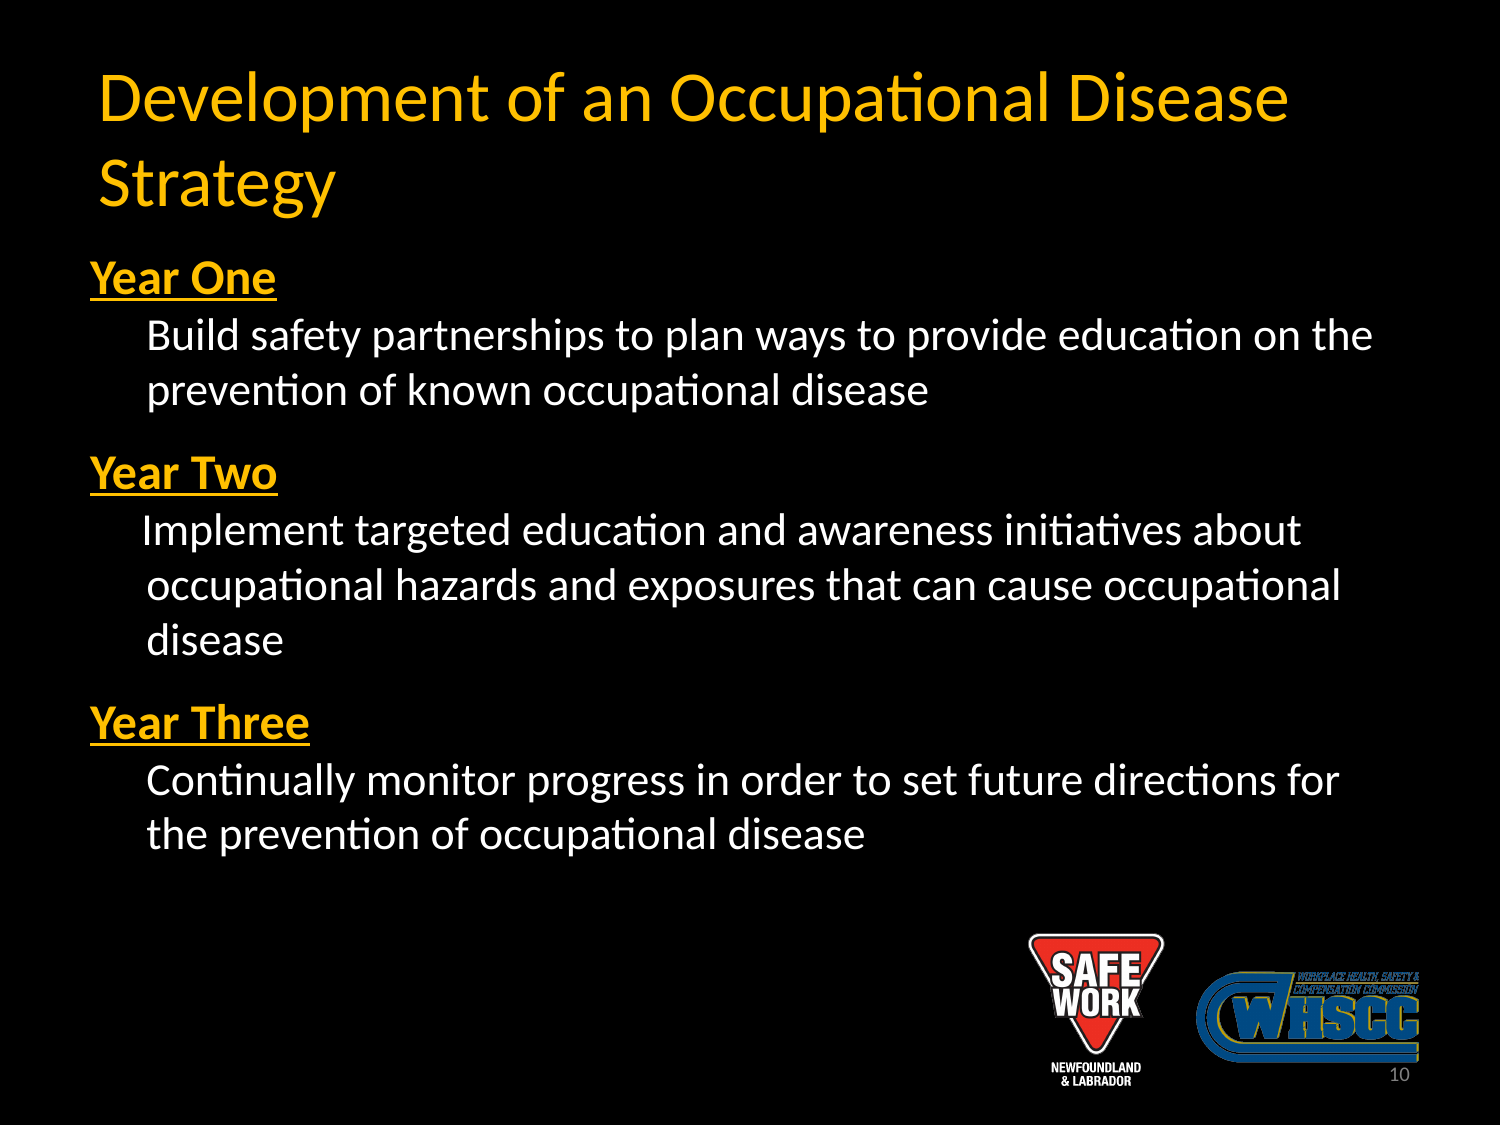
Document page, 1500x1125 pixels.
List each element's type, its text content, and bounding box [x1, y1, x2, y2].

picture [1012, 912, 1443, 1106]
title Development of an Occupational Disease Strategy [75, 41, 1425, 230]
text_box [0, 887, 1500, 1125]
list Year One Build safety partnerships to plan ways to provide education on the prevention of known occupational disease Year Two Implement targeted education and awareness initiatives about occupational hazards and exposures that can cause occupational disease Year Three Continually monitor progress in order to set future directions for the prevention of occupational disease [75, 230, 1425, 887]
